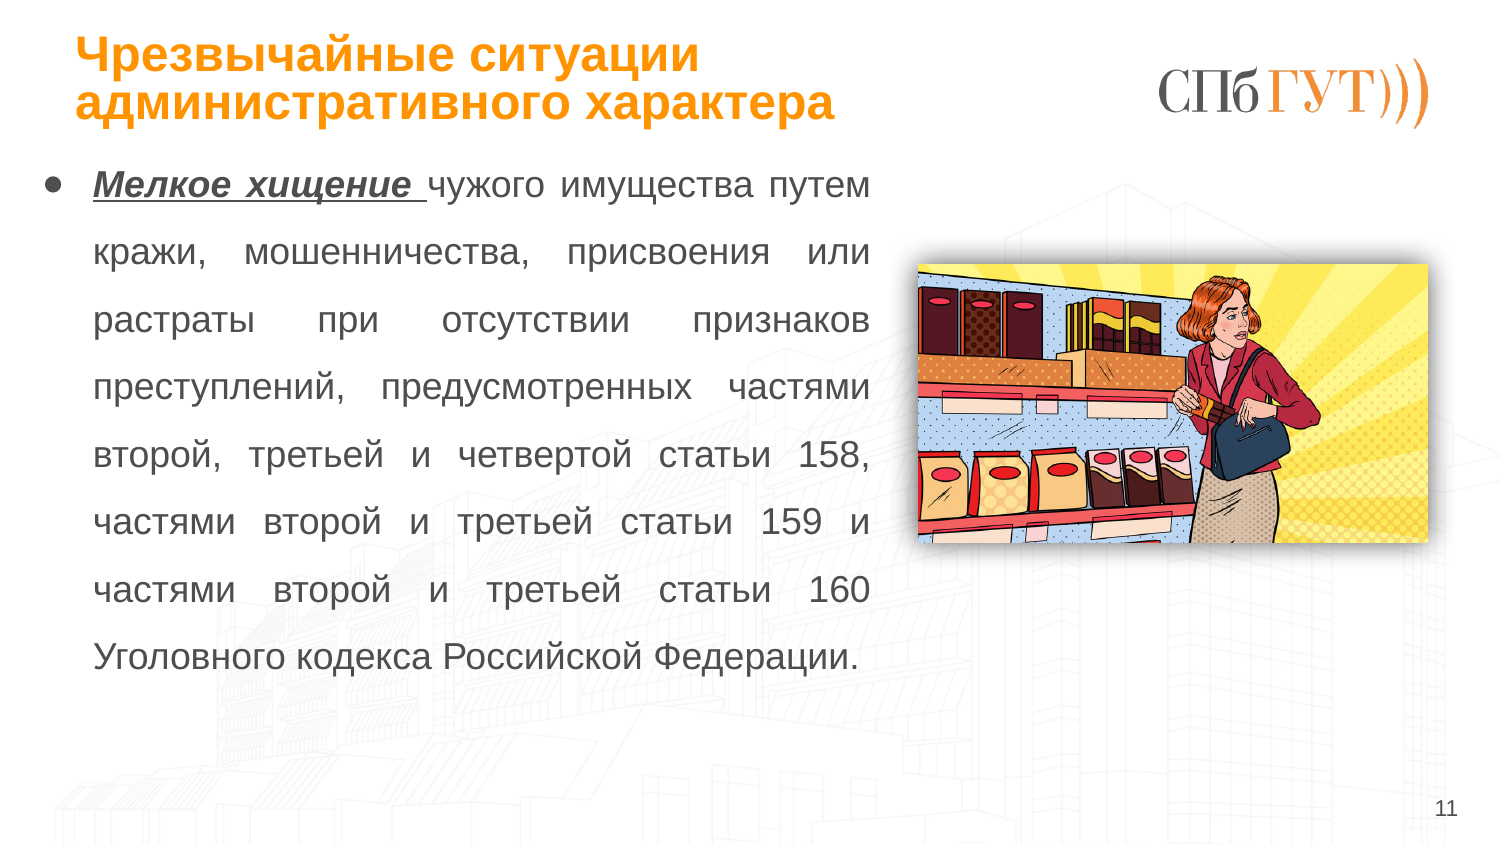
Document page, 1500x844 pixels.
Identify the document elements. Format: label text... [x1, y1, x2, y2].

slide_number 11 [1427, 790, 1462, 814]
title Чрезвычайные ситуации административного характера [72, 30, 1203, 103]
picture [54, 183, 1500, 844]
list Мелкое хищение чужого имущества путем кражи, мошенничества, присвоения или растраты при отсутствии признаков преступлений, предусмотренных частями второй, третьей и четвертой статьи 158, частями второй и третьей статьи 159 и частями второй и третьей статьи 160 Уголовного кодекса Российской Федерации. [14, 134, 875, 796]
picture [1159, 58, 1428, 129]
